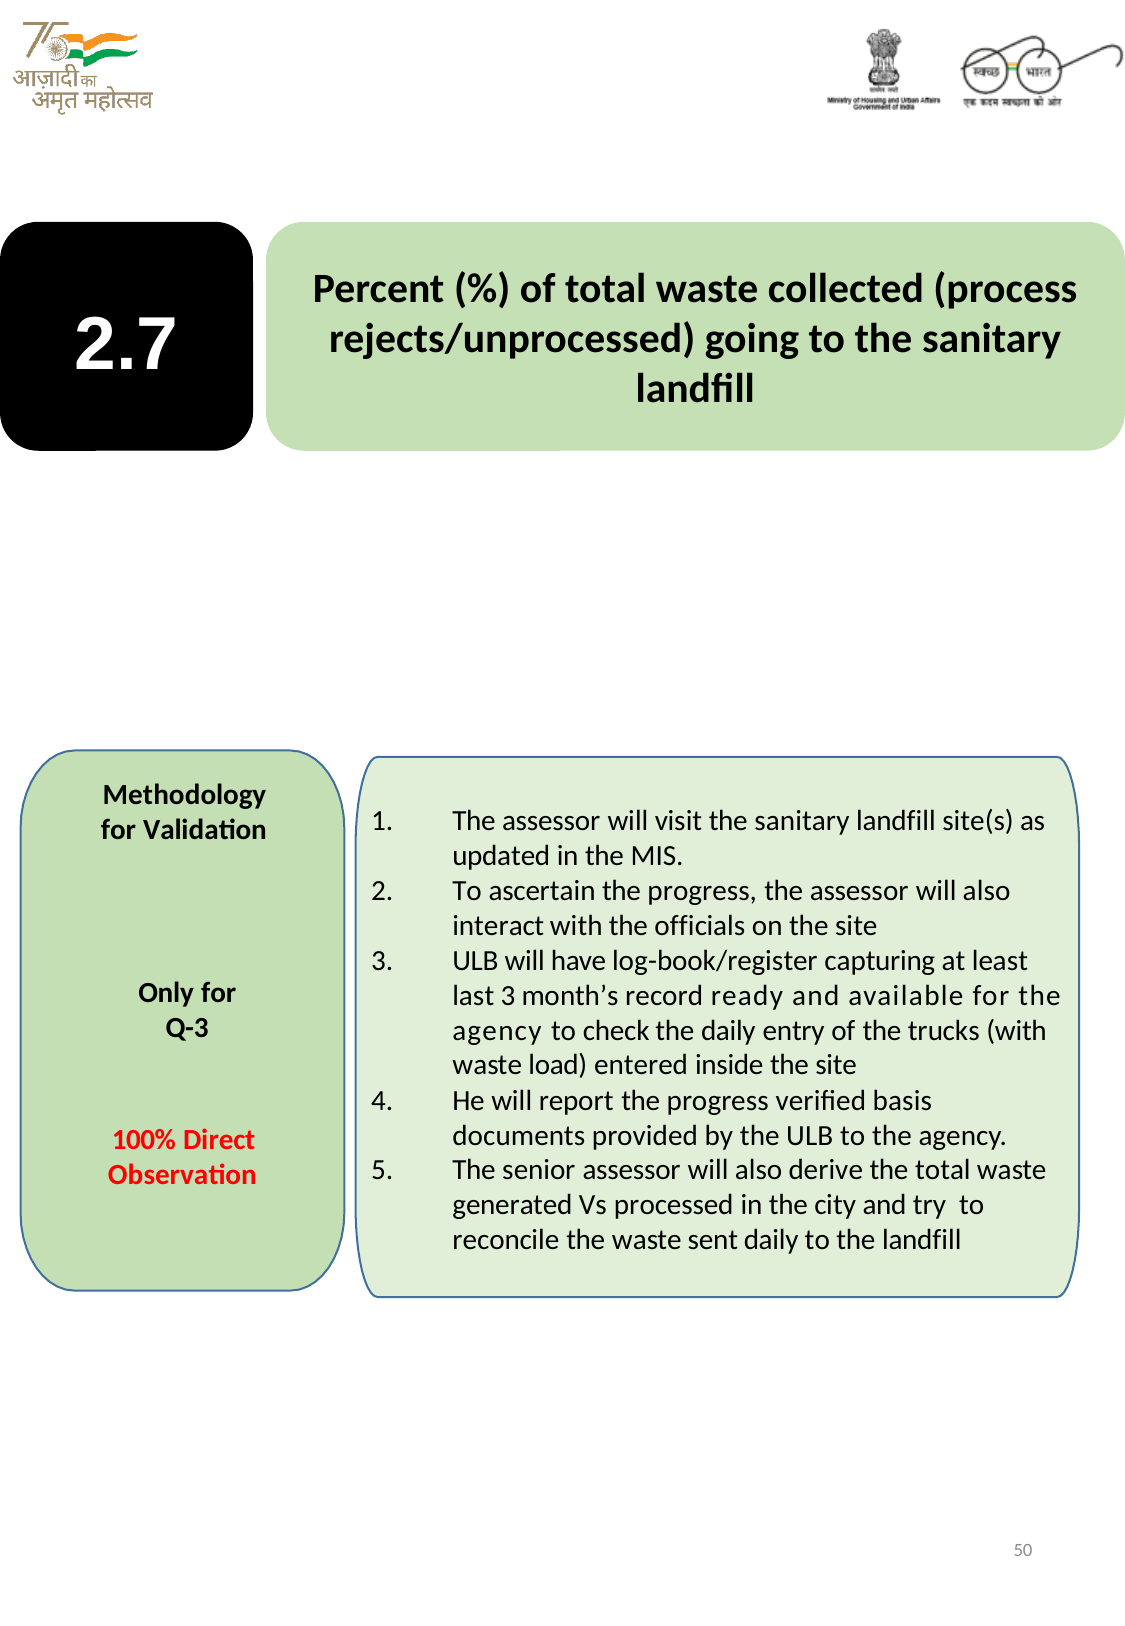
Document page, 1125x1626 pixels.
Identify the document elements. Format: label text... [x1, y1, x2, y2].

picture [815, 12, 951, 118]
slide_number 50 [794, 1506, 1048, 1593]
text_box 2.7 [0, 221, 254, 452]
picture [956, 25, 1125, 115]
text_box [20, 750, 345, 1291]
picture [11, 20, 165, 116]
text_box Percent (%) of total waste collected (process rejects/unprocessed) going to the sanitary landfill [265, 221, 1125, 452]
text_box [355, 756, 1080, 1298]
